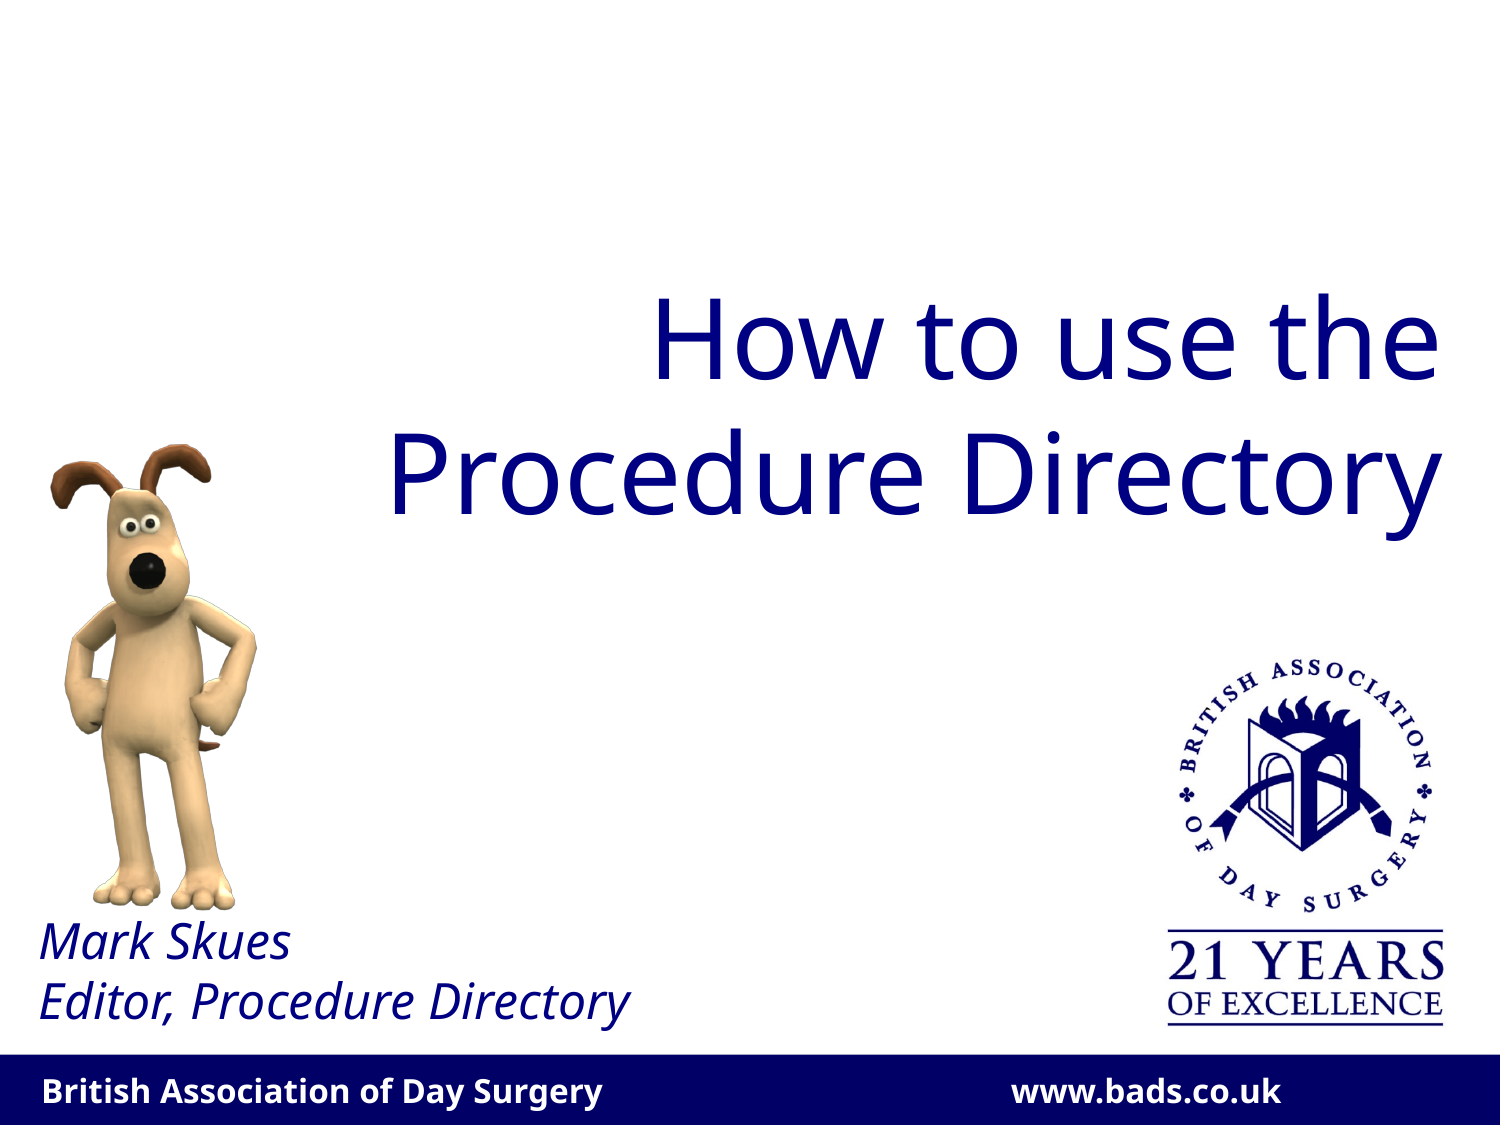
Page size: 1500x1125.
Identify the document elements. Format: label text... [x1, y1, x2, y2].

picture [0, 432, 321, 917]
subtitle Mark Skues Editor, Procedure Directory [23, 902, 1016, 1032]
picture [1160, 656, 1449, 1031]
title How to use the Procedure Directory [128, 281, 1459, 523]
